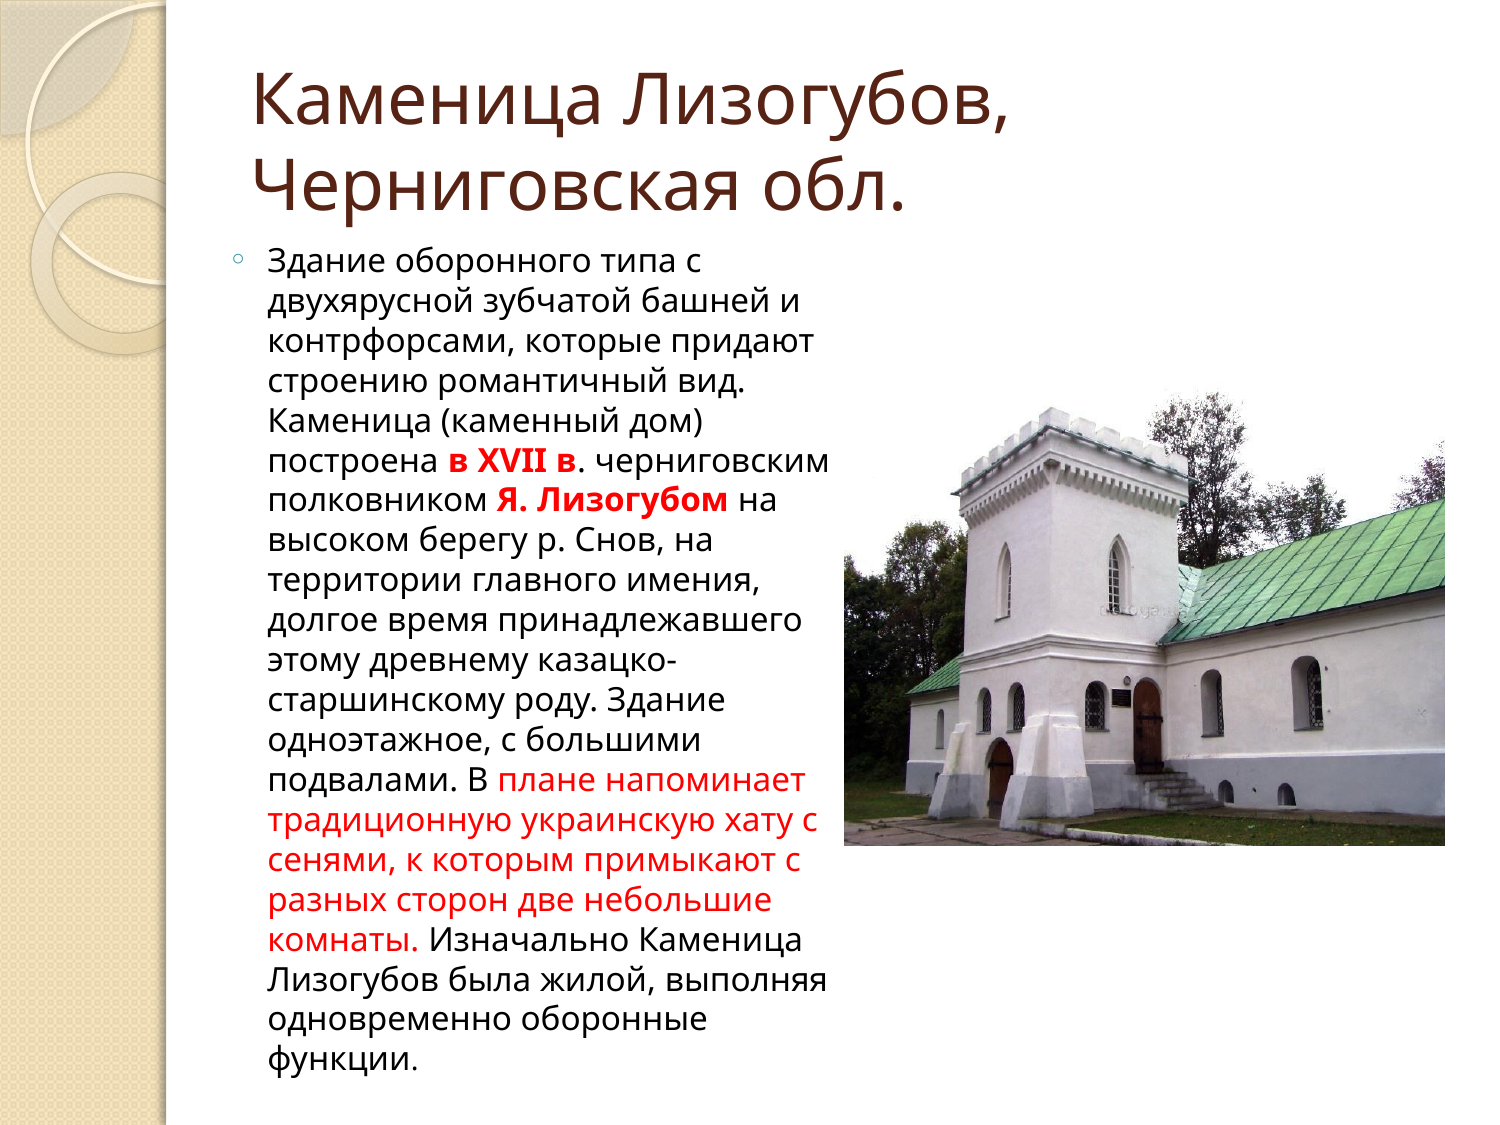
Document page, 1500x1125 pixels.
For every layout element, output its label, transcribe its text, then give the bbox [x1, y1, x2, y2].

list Здание оборонного типа с двухярусной зубчатой башней и контрфорсами, которые придают строению романтичный вид. Каменица (каменный дом) построена в XVII в. черниговским полковником Я. Лизогубом на высоком берегу р. Снов, на территории главного имения, долгое время принадлежавшего этому древнему казацко-старшинскому роду. Здание одноэтажное, с большими подвалами. В плане напоминает традиционную украинскую хату с сенями, к которым примыкают с разных сторон две небольшие комнаты. Изначально Каменица Лизогубов была жилой, выполняя одновременно оборонные функции. [147, 231, 857, 1125]
title Каменица Лизогубов, Черниговская обл. [235, 45, 1466, 233]
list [844, 373, 1445, 846]
